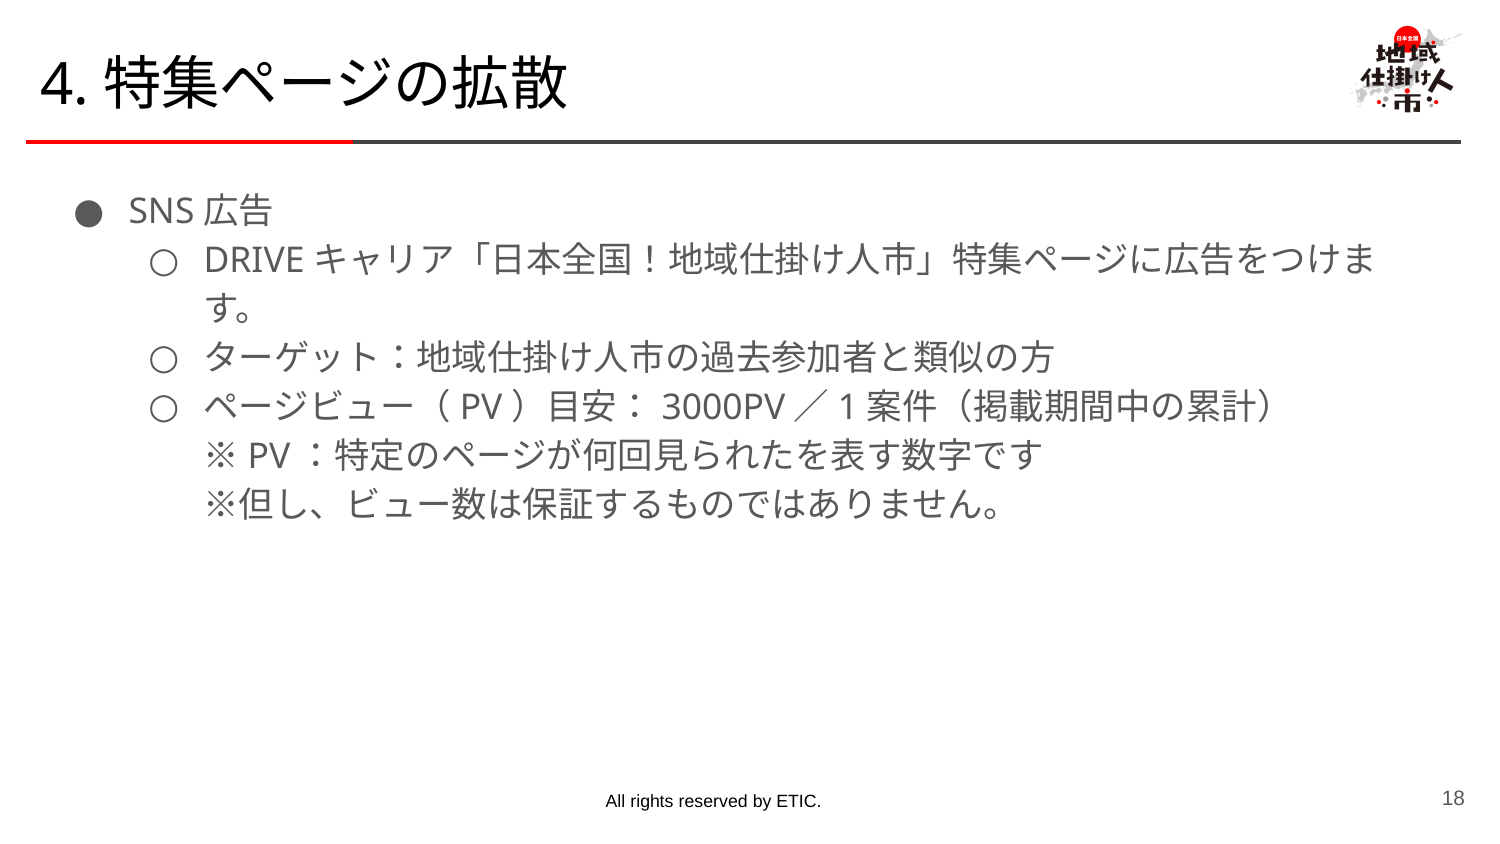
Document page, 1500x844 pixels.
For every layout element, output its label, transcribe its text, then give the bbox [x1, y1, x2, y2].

slide_number ‹#› [1389, 764, 1480, 830]
picture [1350, 12, 1463, 125]
title 4.特集ページの拡散 [25, 30, 1424, 125]
list SNS広告 DRIVEキャリア「日本全国！地域仕掛け人市」特集ページに広告をつけます。 ターゲット：地域仕掛け人市の過去参加者と類似の方 ページビュー（PV）目安：3000PV／1案件（掲載期間中の累計） ※PV：特定のページが何回見られたを表す数字です ※但し、ビュー数は保証するものではありません。 [38, 166, 1459, 798]
